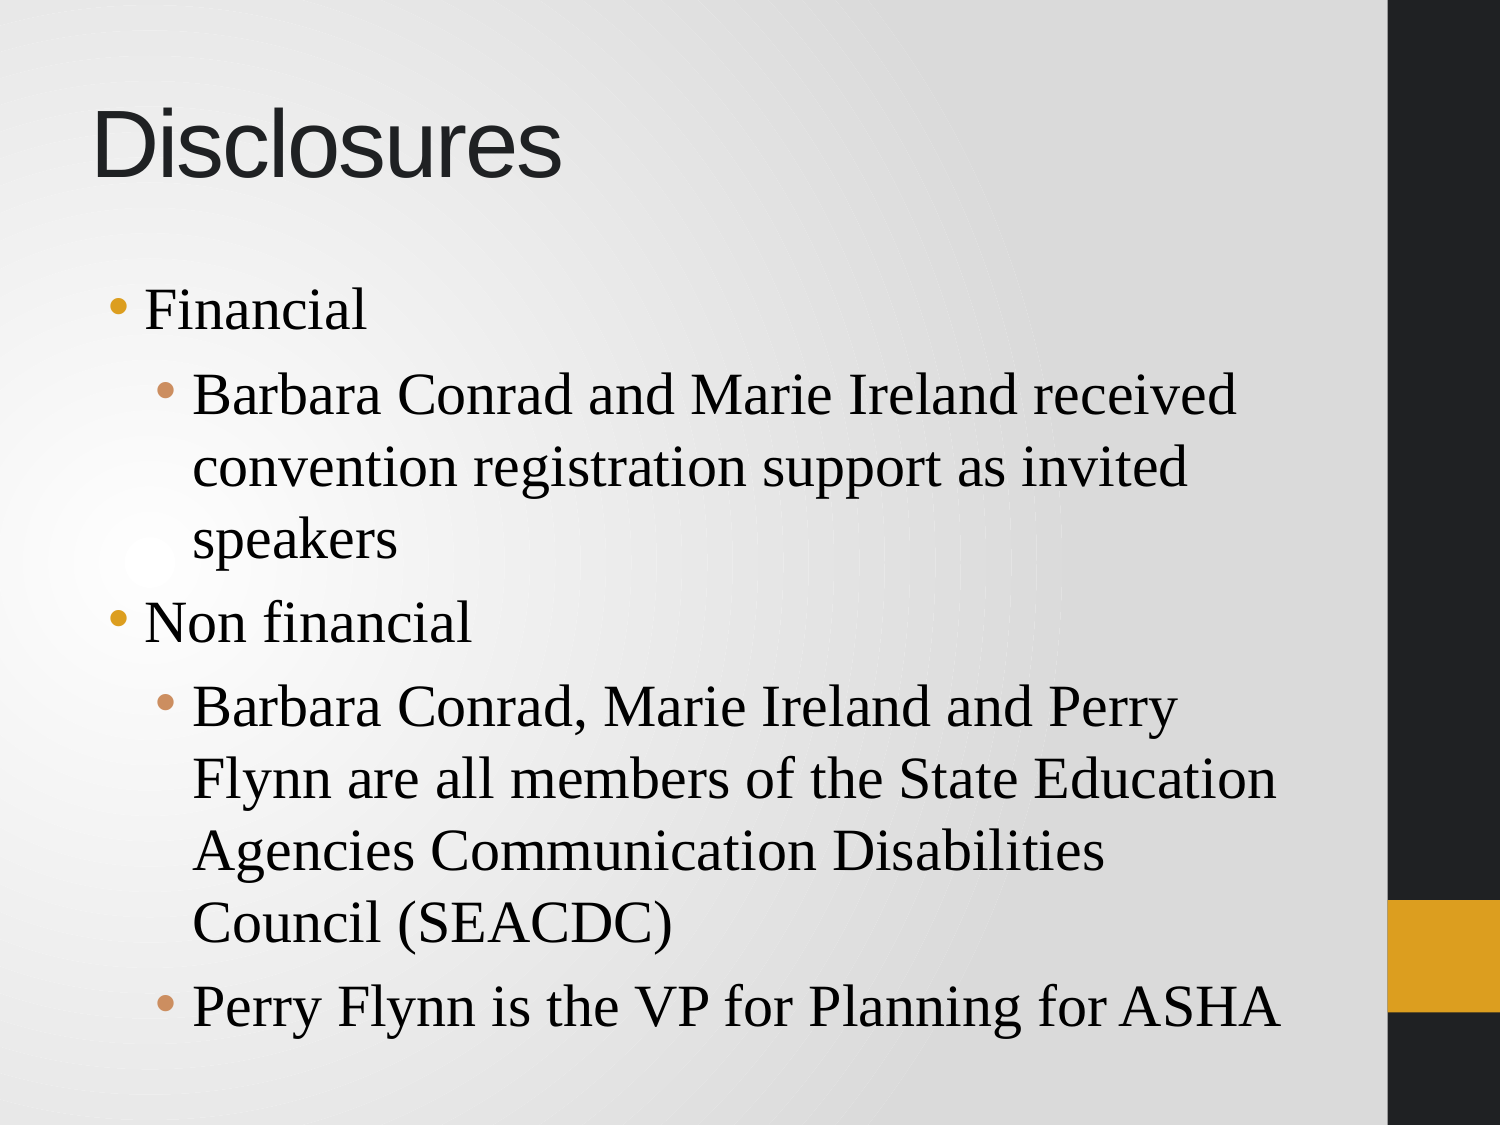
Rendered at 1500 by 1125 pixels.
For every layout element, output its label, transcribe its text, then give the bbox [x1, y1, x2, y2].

title Disclosures [75, 45, 1325, 233]
list Financial Barbara Conrad and Marie Ireland received convention registration support as invited speakers Non financial Barbara Conrad, Marie Ireland and Perry Flynn are all members of the State Education Agencies Communication Disabilities Council (SEACDC) Perry Flynn is the VP for Planning for ASHA [75, 262, 1325, 1050]
